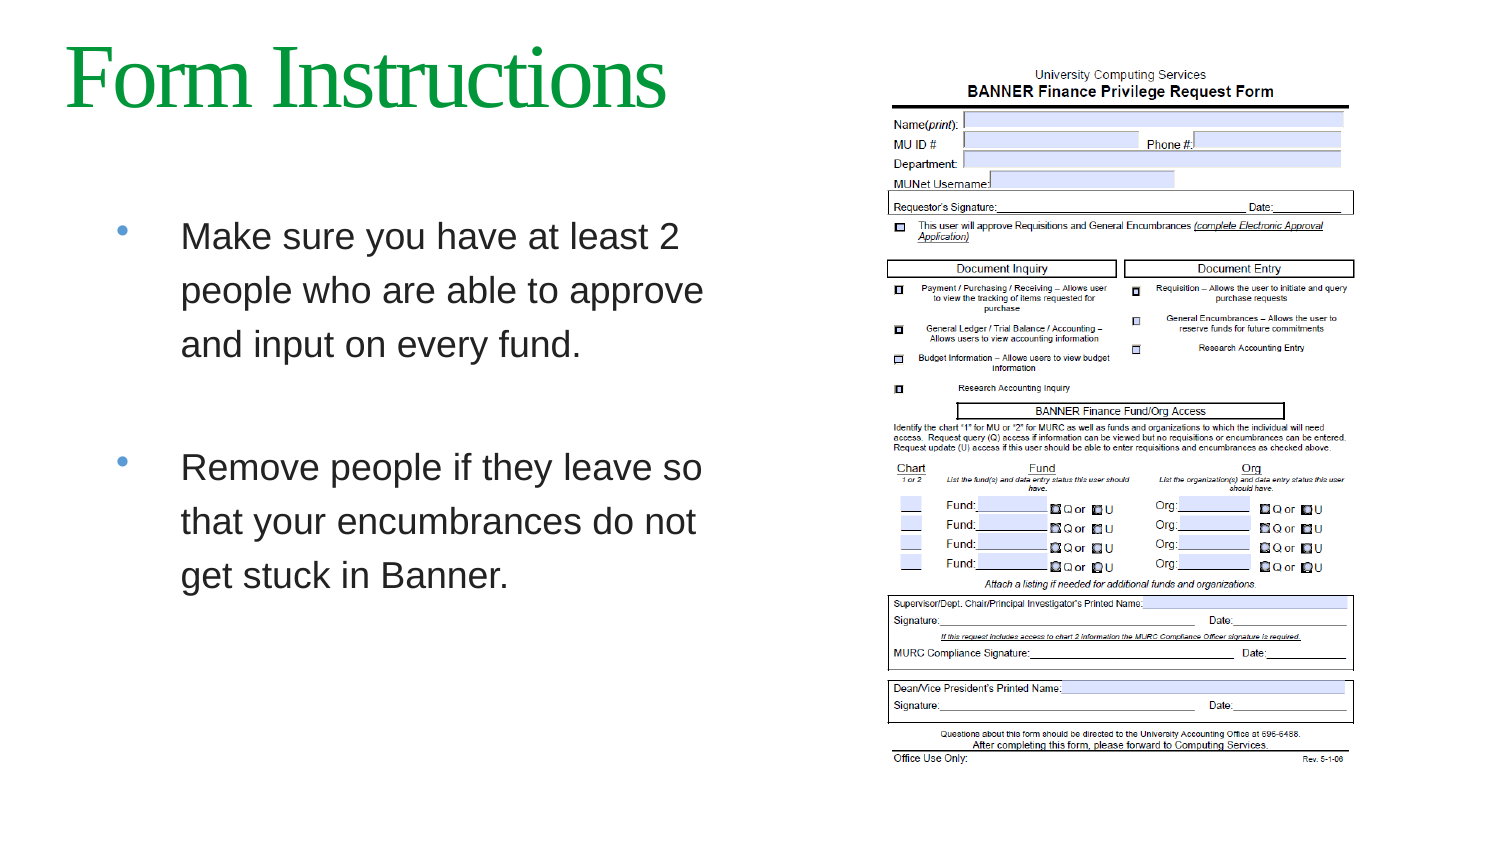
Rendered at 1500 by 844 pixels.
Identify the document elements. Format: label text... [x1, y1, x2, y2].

text_box Make sure you have at least 2 people who are able to approve and input on every fund. Remove people if they leave so that your encumbrances do not get stuck in Banner. [92, 195, 725, 535]
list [866, 56, 1398, 788]
title Form Instructions [49, 20, 795, 136]
